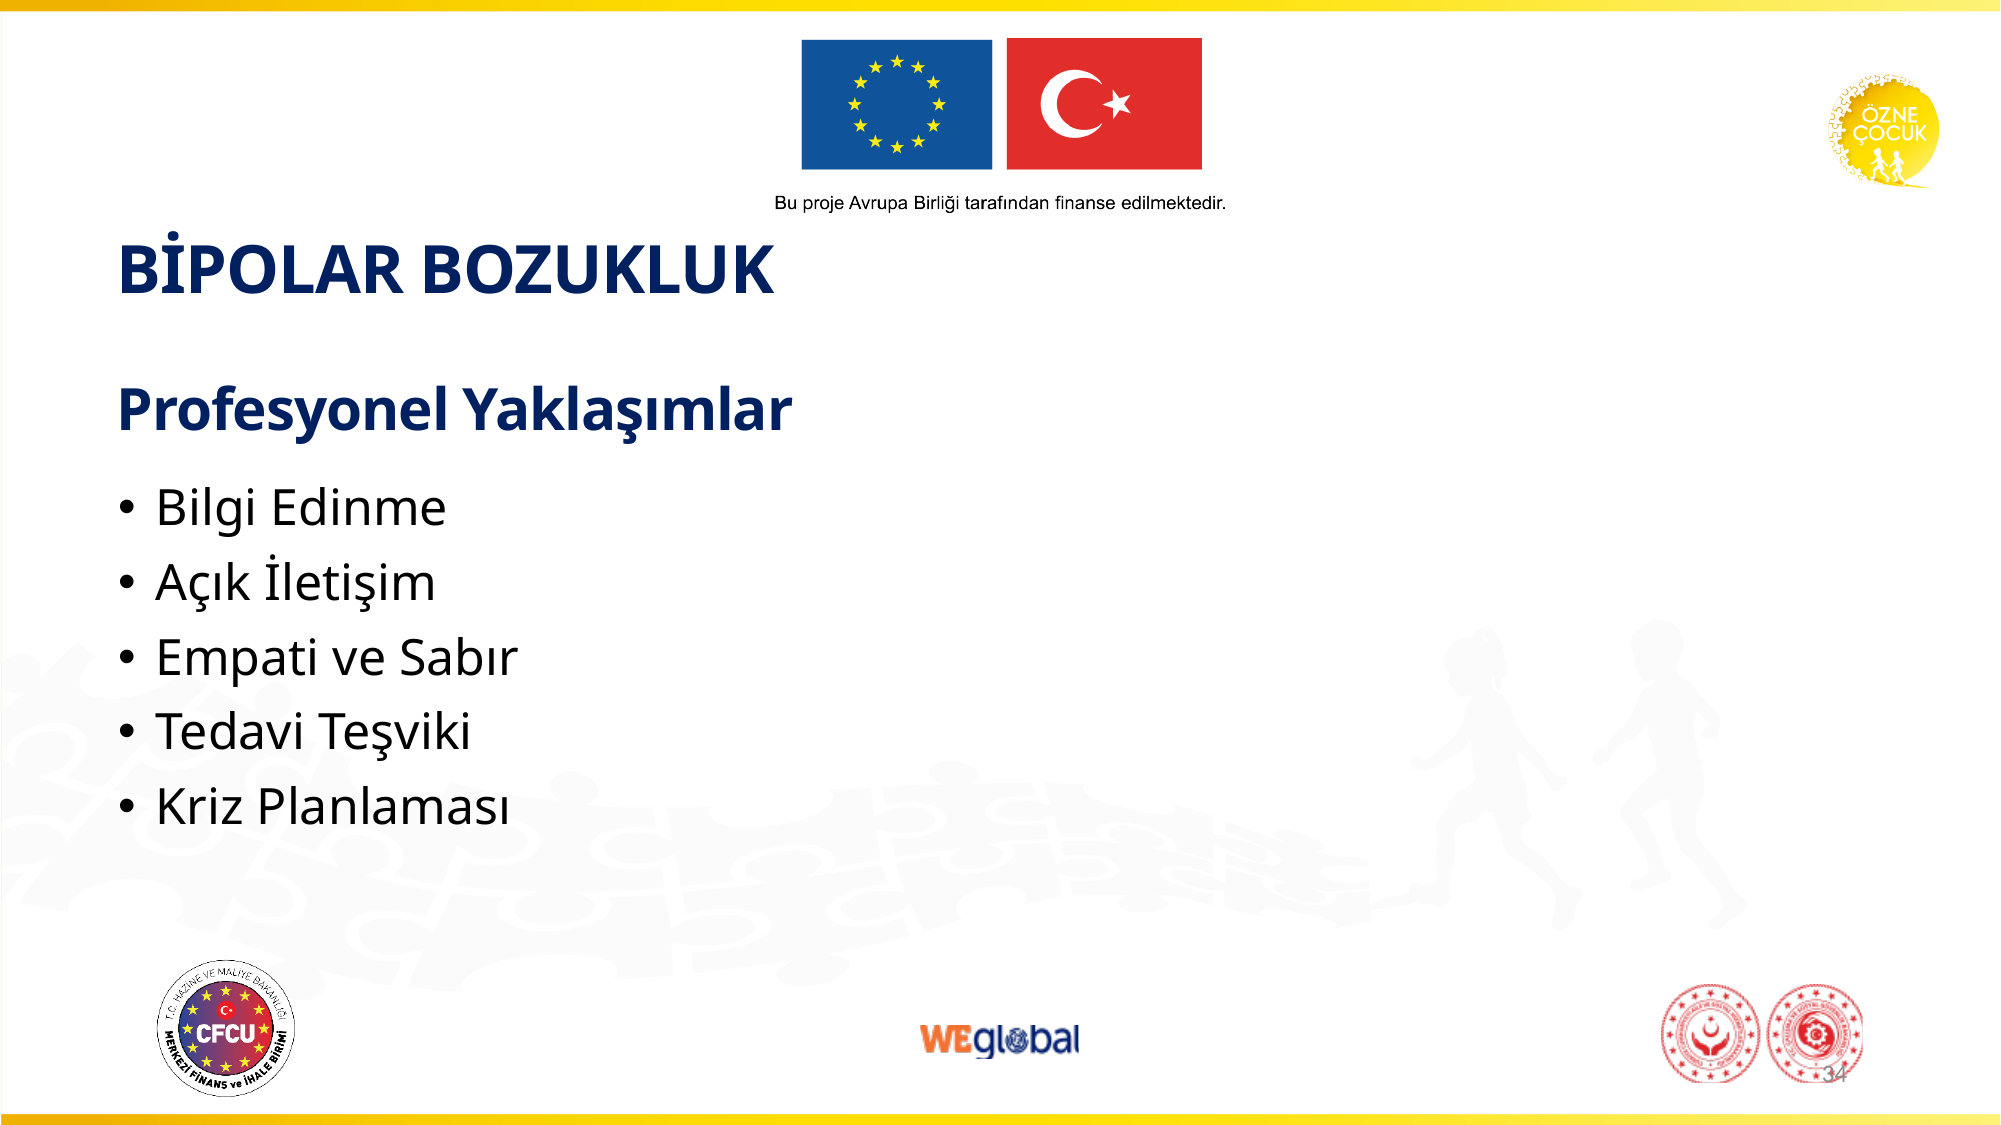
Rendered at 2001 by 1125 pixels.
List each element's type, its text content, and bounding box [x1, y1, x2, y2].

title BİPOLAR BOZUKLUK Profesyonel Yaklaşımlar [101, 204, 1827, 475]
slide_number 34 [1412, 1042, 1863, 1103]
list Bilgi Edinme Açık İletişim Empati ve Sabır Tedavi Teşviki Kriz Planlaması [103, 474, 1863, 988]
picture [0, 0, 2001, 1125]
